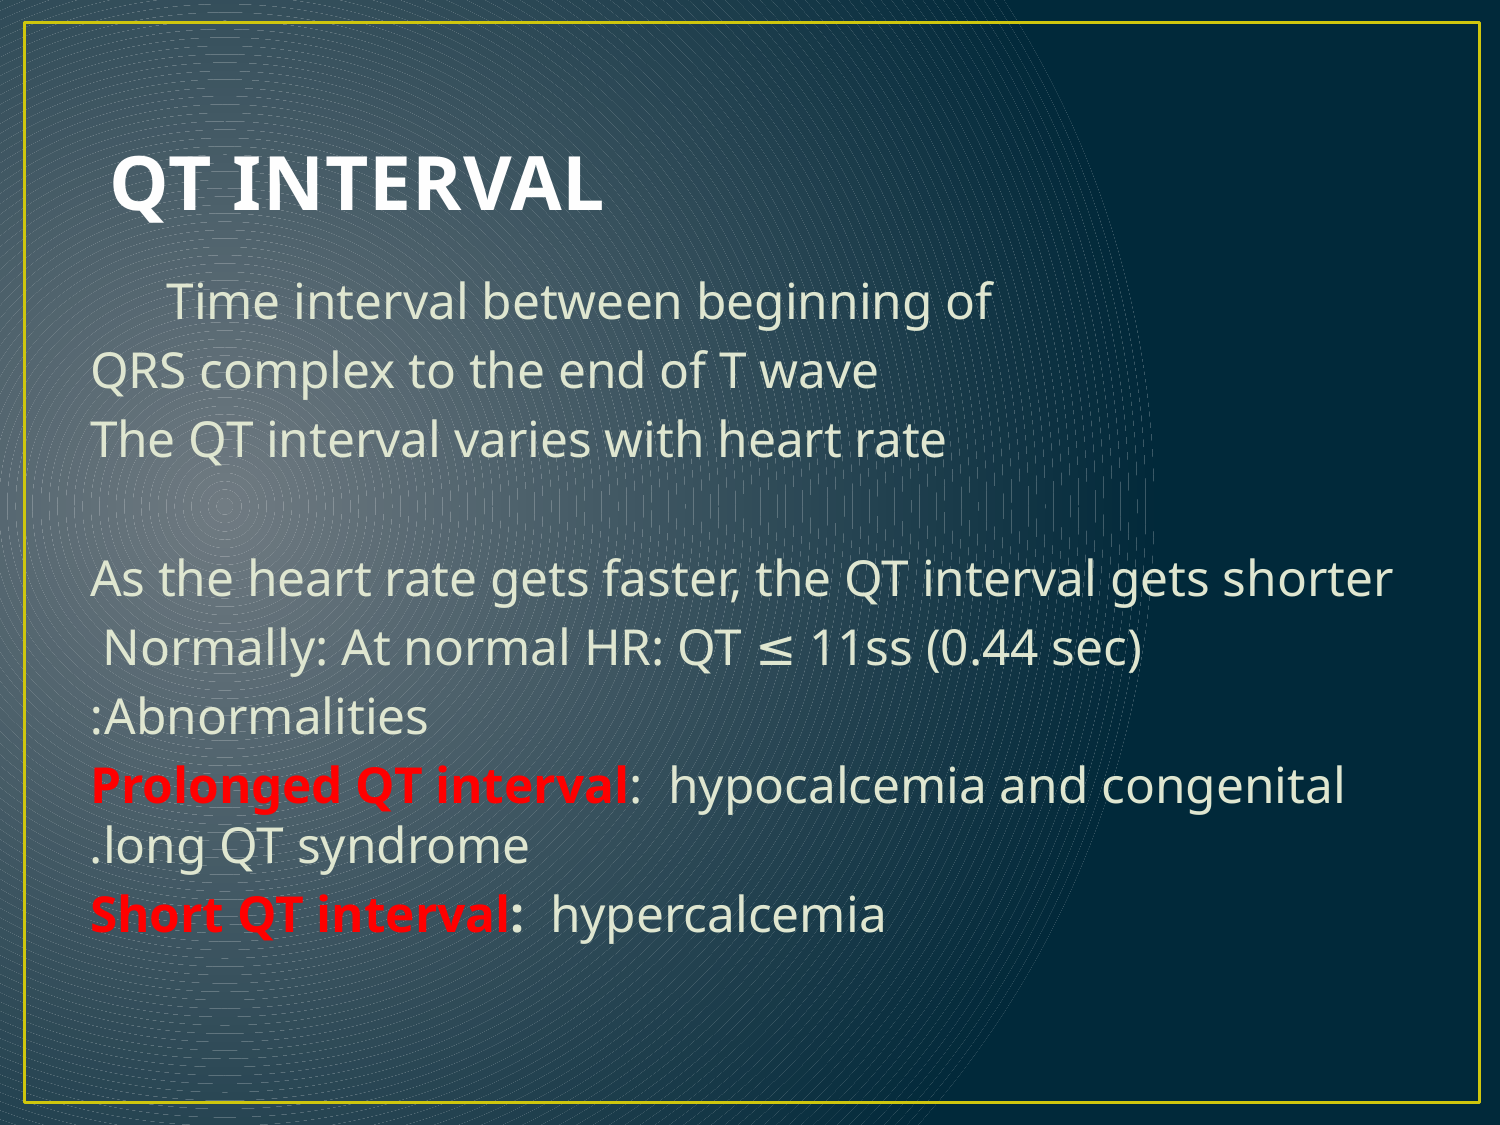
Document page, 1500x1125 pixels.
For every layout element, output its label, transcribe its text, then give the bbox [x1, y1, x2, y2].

title QT INTERVAL [75, 45, 1425, 233]
list Time interval between beginning of QRS complex to the end of T wave The QT interval varies with heart rate As the heart rate gets faster, the QT interval gets shorter Normally: At normal HR: QT ≤ 11ss (0.44 sec) Abnormalities: Prolonged QT interval: hypocalcemia and congenital long QT syndrome. Short QT interval: hypercalcemia [75, 262, 1425, 1005]
